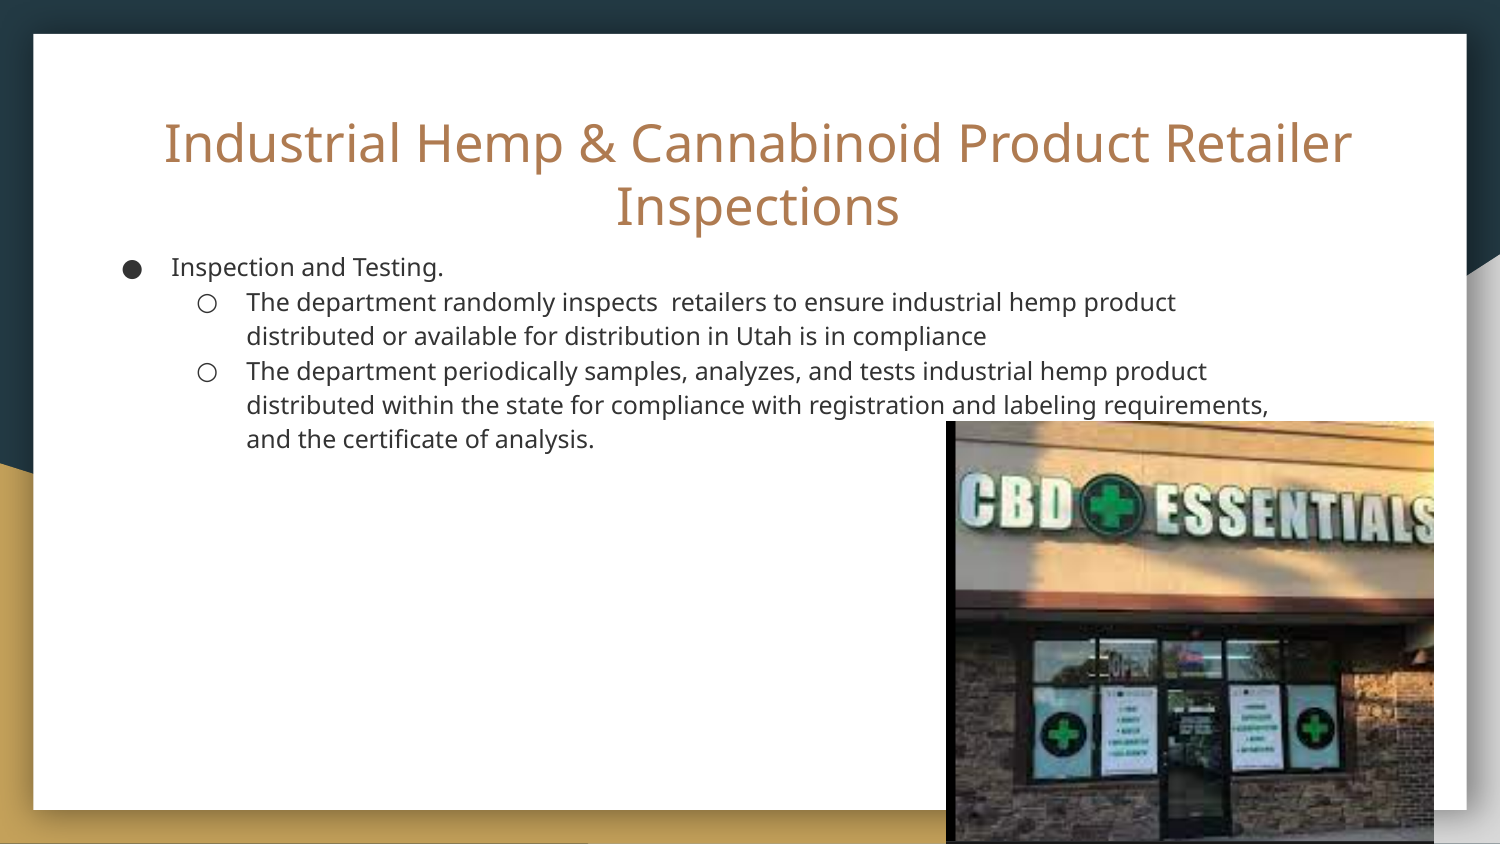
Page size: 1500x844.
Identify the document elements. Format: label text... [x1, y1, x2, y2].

picture [945, 421, 1434, 844]
list Inspection and Testing. The department randomly inspects retailers to ensure industrial hemp product distributed or available for distribution in Utah is in compliance The department periodically samples, analyzes, and tests industrial hemp product distributed within the state for compliance with registration and labeling requirements, and the certificate of analysis. [81, 232, 1313, 634]
title Industrial Hemp & Cannabinoid Product Retailer Inspections [143, 95, 1375, 252]
